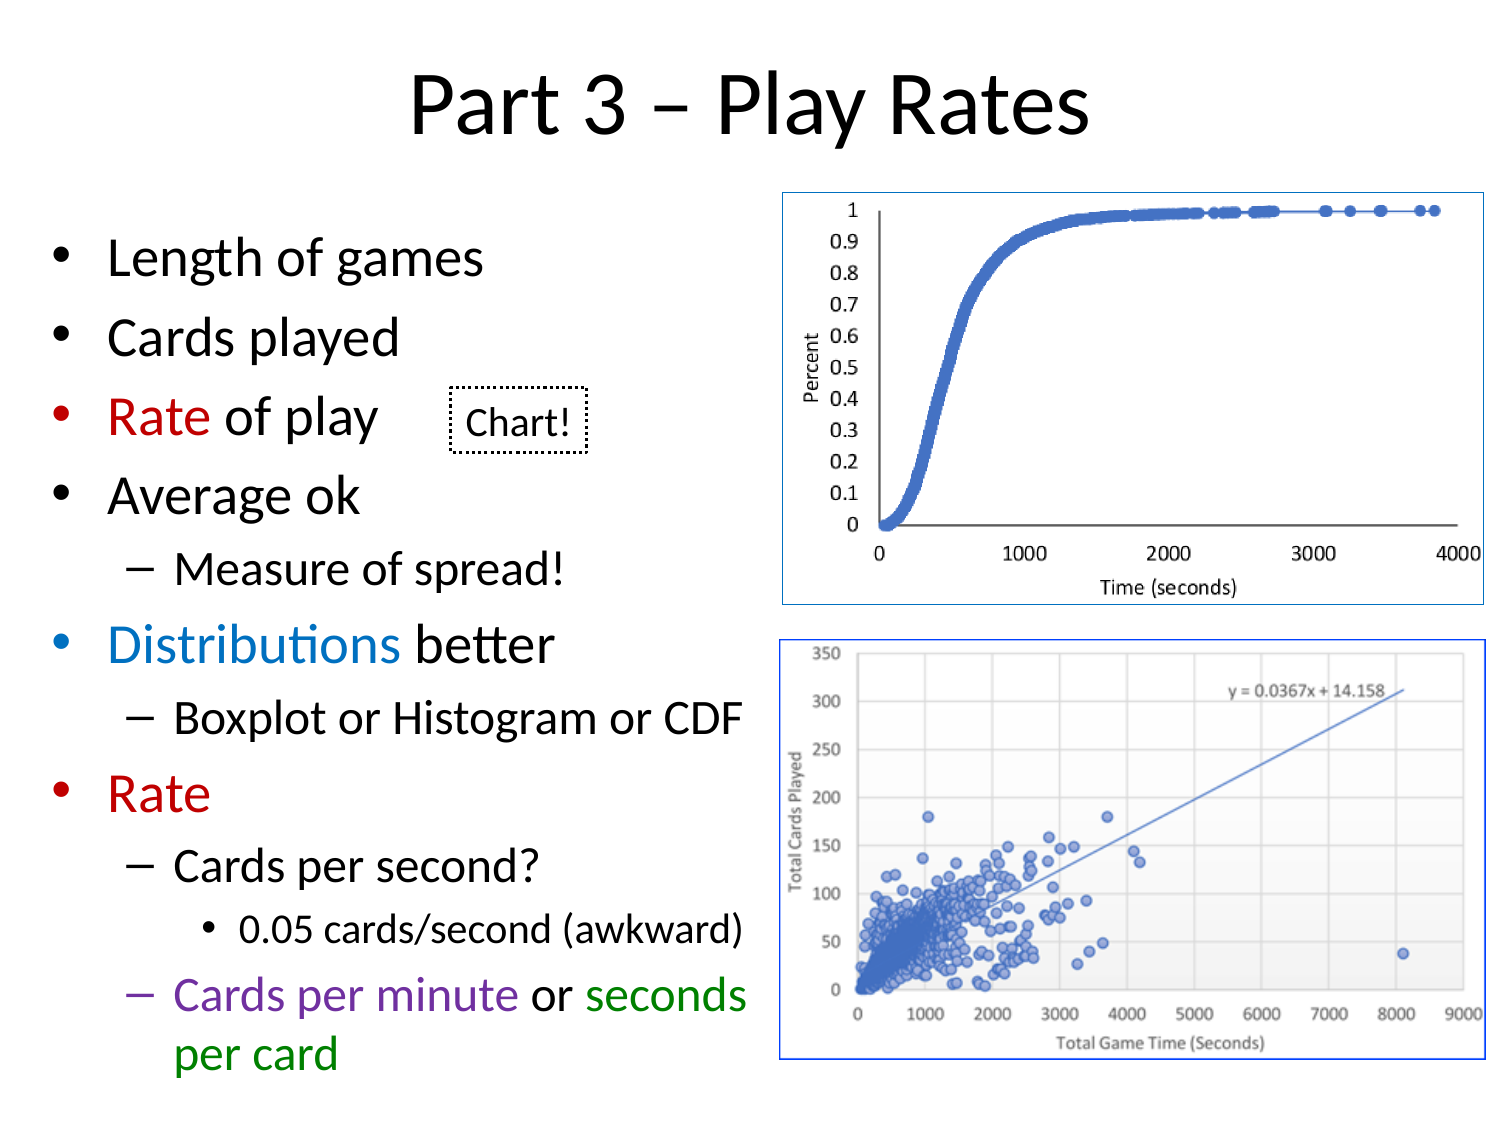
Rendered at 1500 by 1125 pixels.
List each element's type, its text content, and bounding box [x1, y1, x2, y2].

list Length of games Cards played Rate of play Average ok Measure of spread! Distributions better Boxplot or Histogram or CDF Rate Cards per second? 0.05 cards/second (awkward) Cards per minute or seconds per card [36, 212, 775, 1100]
title Part 3 – Play Rates [75, 4, 1426, 192]
picture [779, 639, 1486, 1060]
picture [781, 191, 1484, 605]
text_box Chart! [450, 387, 587, 453]
